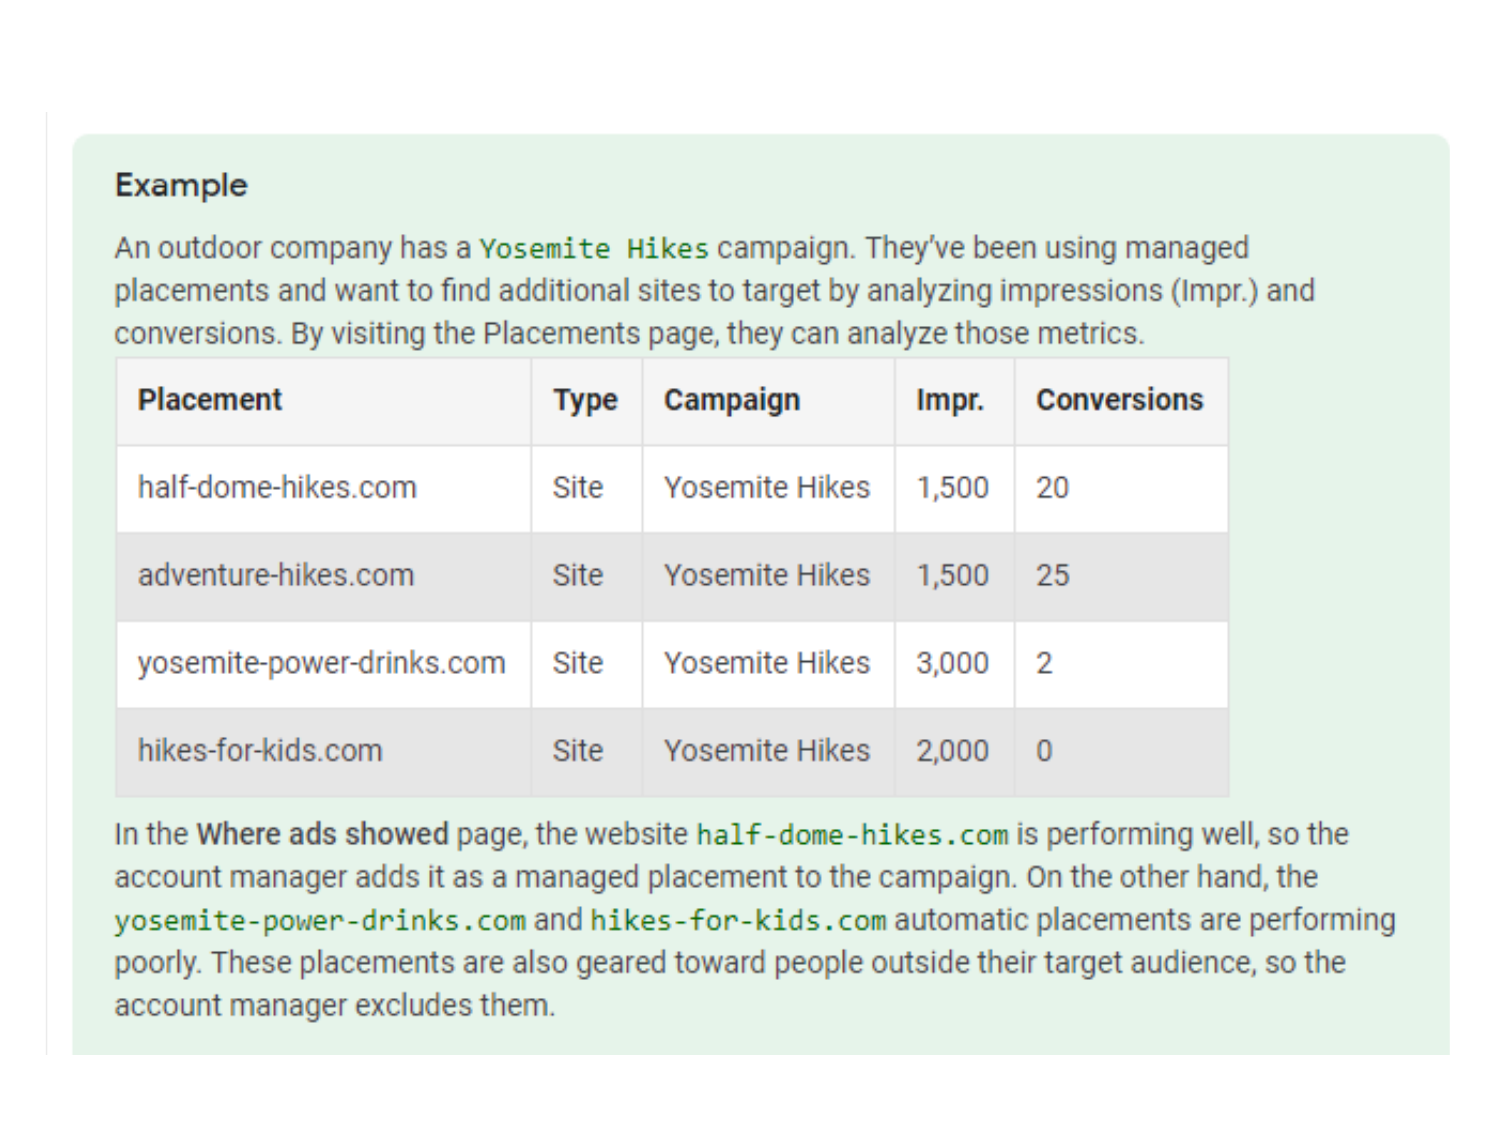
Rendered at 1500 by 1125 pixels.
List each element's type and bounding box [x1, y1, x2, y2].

picture [45, 112, 1451, 1055]
